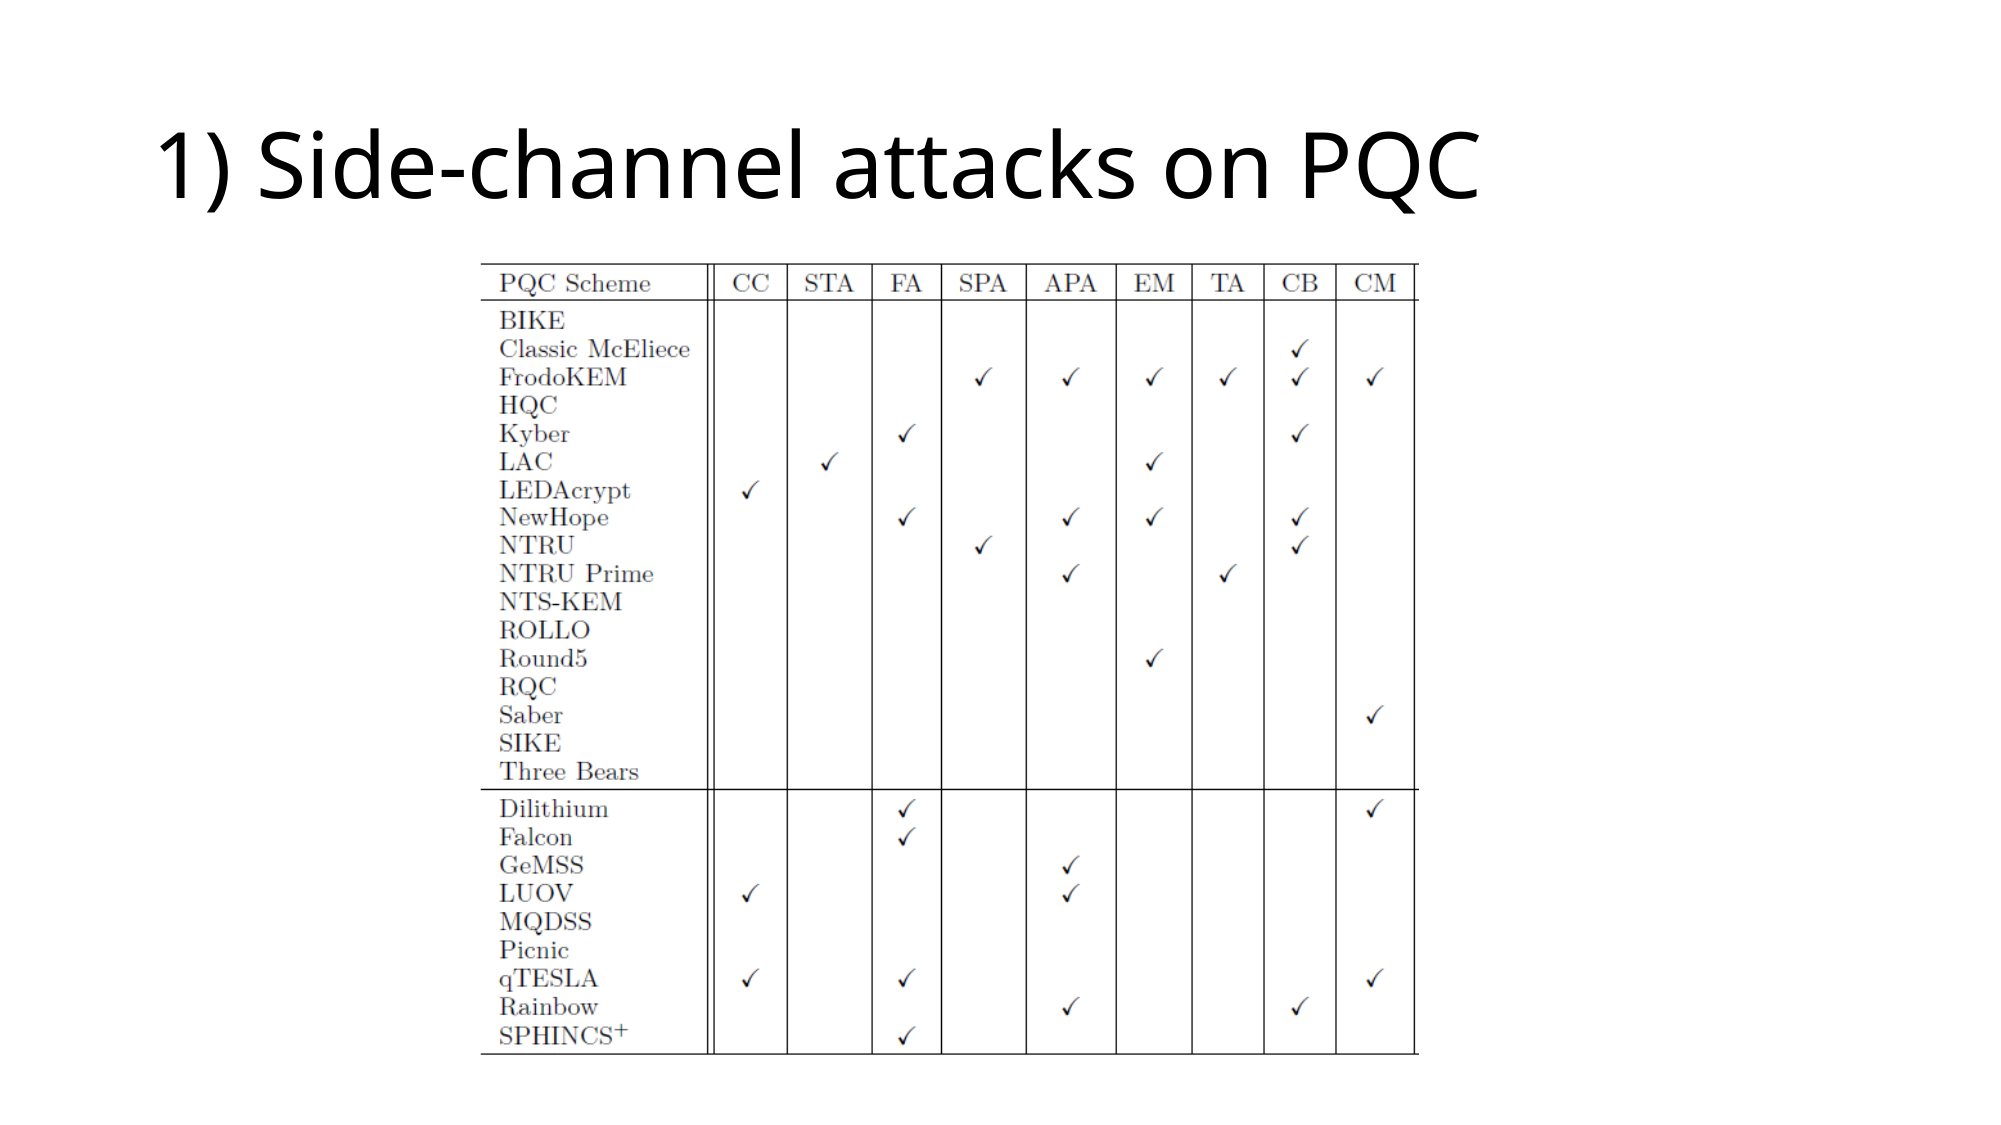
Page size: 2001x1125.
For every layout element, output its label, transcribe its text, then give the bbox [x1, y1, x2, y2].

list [472, 252, 1419, 1060]
title 1) Side-channel attacks on PQC [137, 59, 1863, 278]
